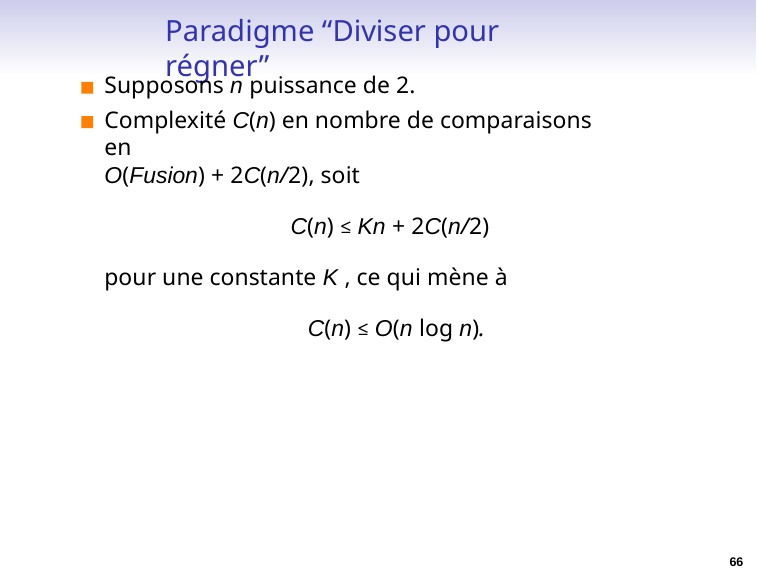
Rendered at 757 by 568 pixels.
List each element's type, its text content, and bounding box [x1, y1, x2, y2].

text_box 66 [727, 552, 746, 568]
text_box [81, 116, 94, 129]
picture [0, 0, 756, 74]
text_box [81, 81, 94, 94]
text_box Supposons n puissance de 2. Complexité C(n) en nombre de comparaisons en O(Fusion) + 2C(n/2), soit C(n) ≤ Kn + 2C(n/2) pour une constante K , ce qui mène à C(n) ≤ O(n log n). [102, 61, 601, 342]
title Paradigme “Diviser pour régner” [163, 9, 593, 61]
